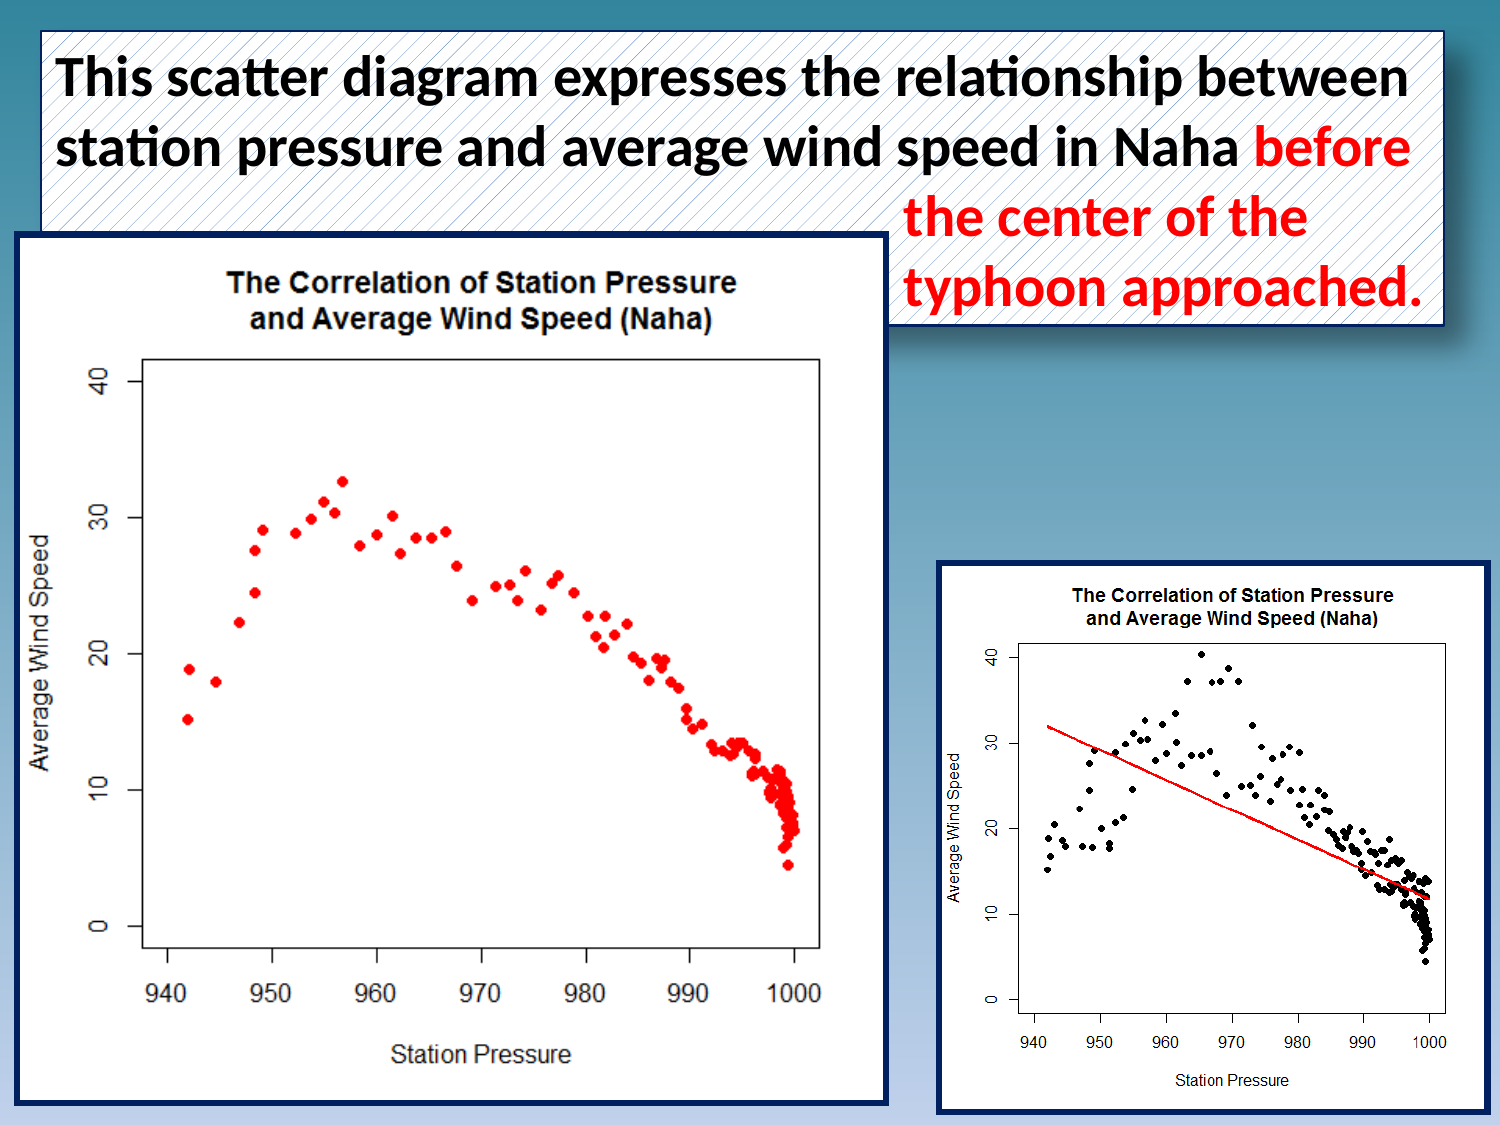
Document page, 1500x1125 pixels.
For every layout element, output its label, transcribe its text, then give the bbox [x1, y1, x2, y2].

text_box This scatter diagram expresses the relationship between station pressure and average wind speed in Naha before the center of the typhoon approached. [41, 30, 1445, 326]
picture [941, 566, 1485, 1110]
picture [20, 237, 884, 1101]
